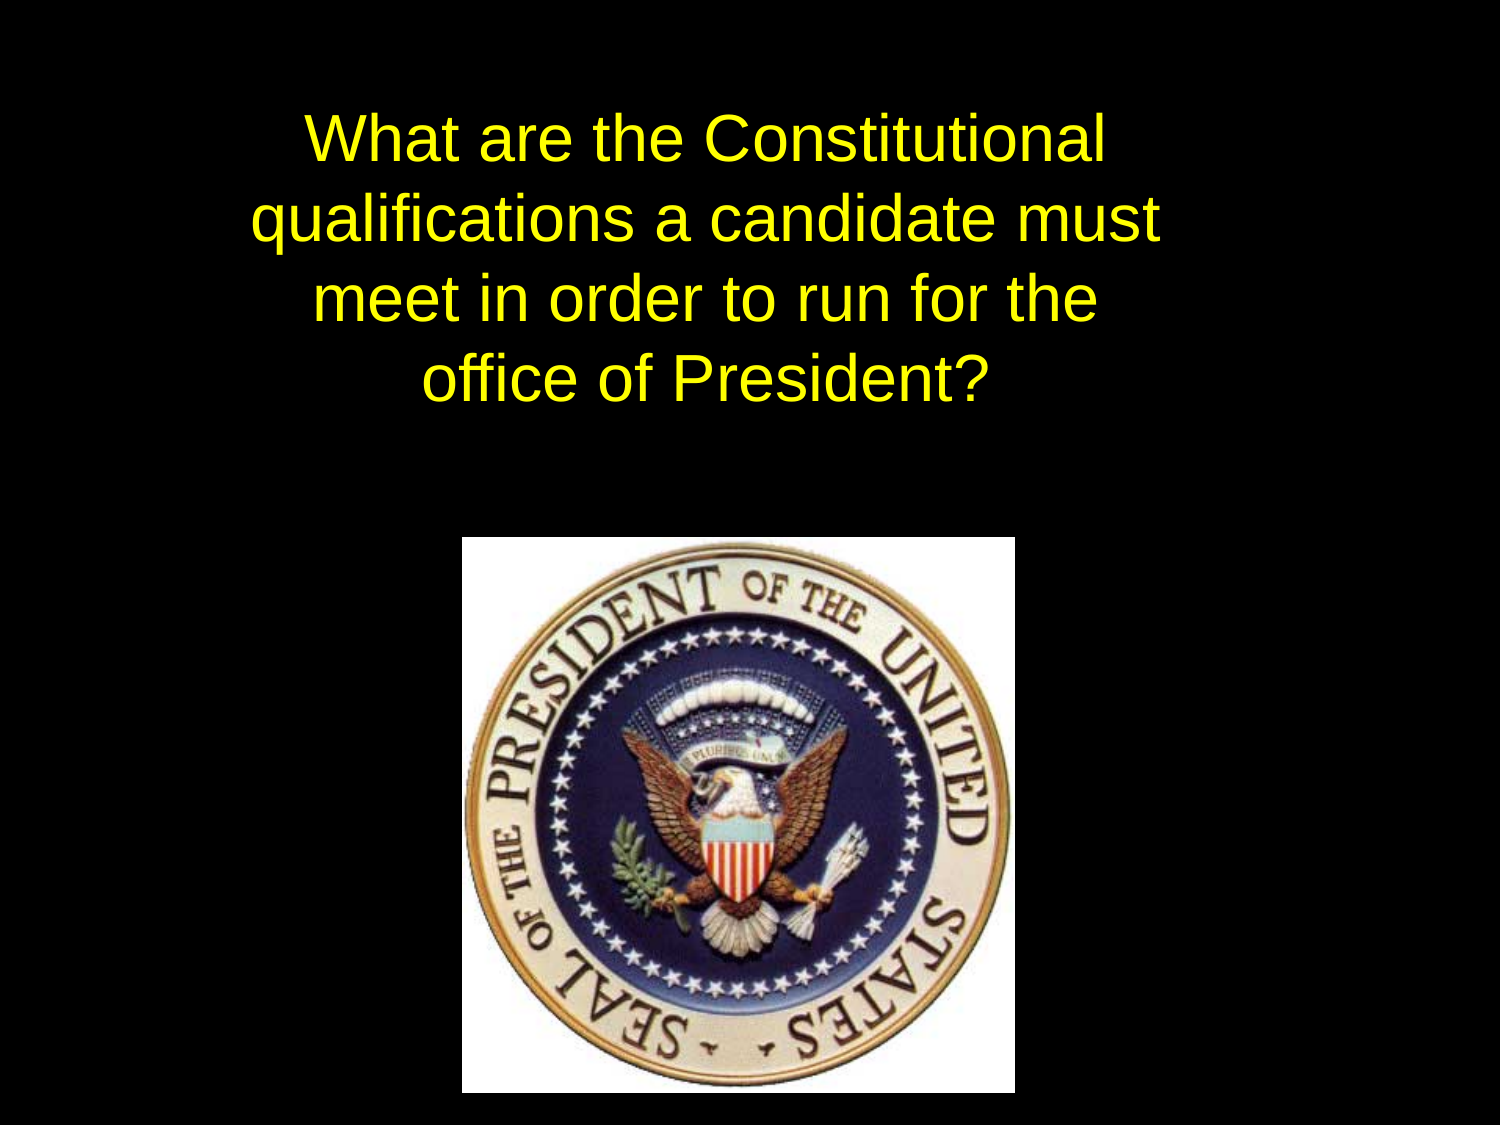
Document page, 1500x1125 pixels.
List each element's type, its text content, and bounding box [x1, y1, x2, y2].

picture [462, 537, 1015, 1093]
text_box What are the Constitutional qualifications a candidate must meet in order to run for the office of President? [224, 87, 1188, 423]
